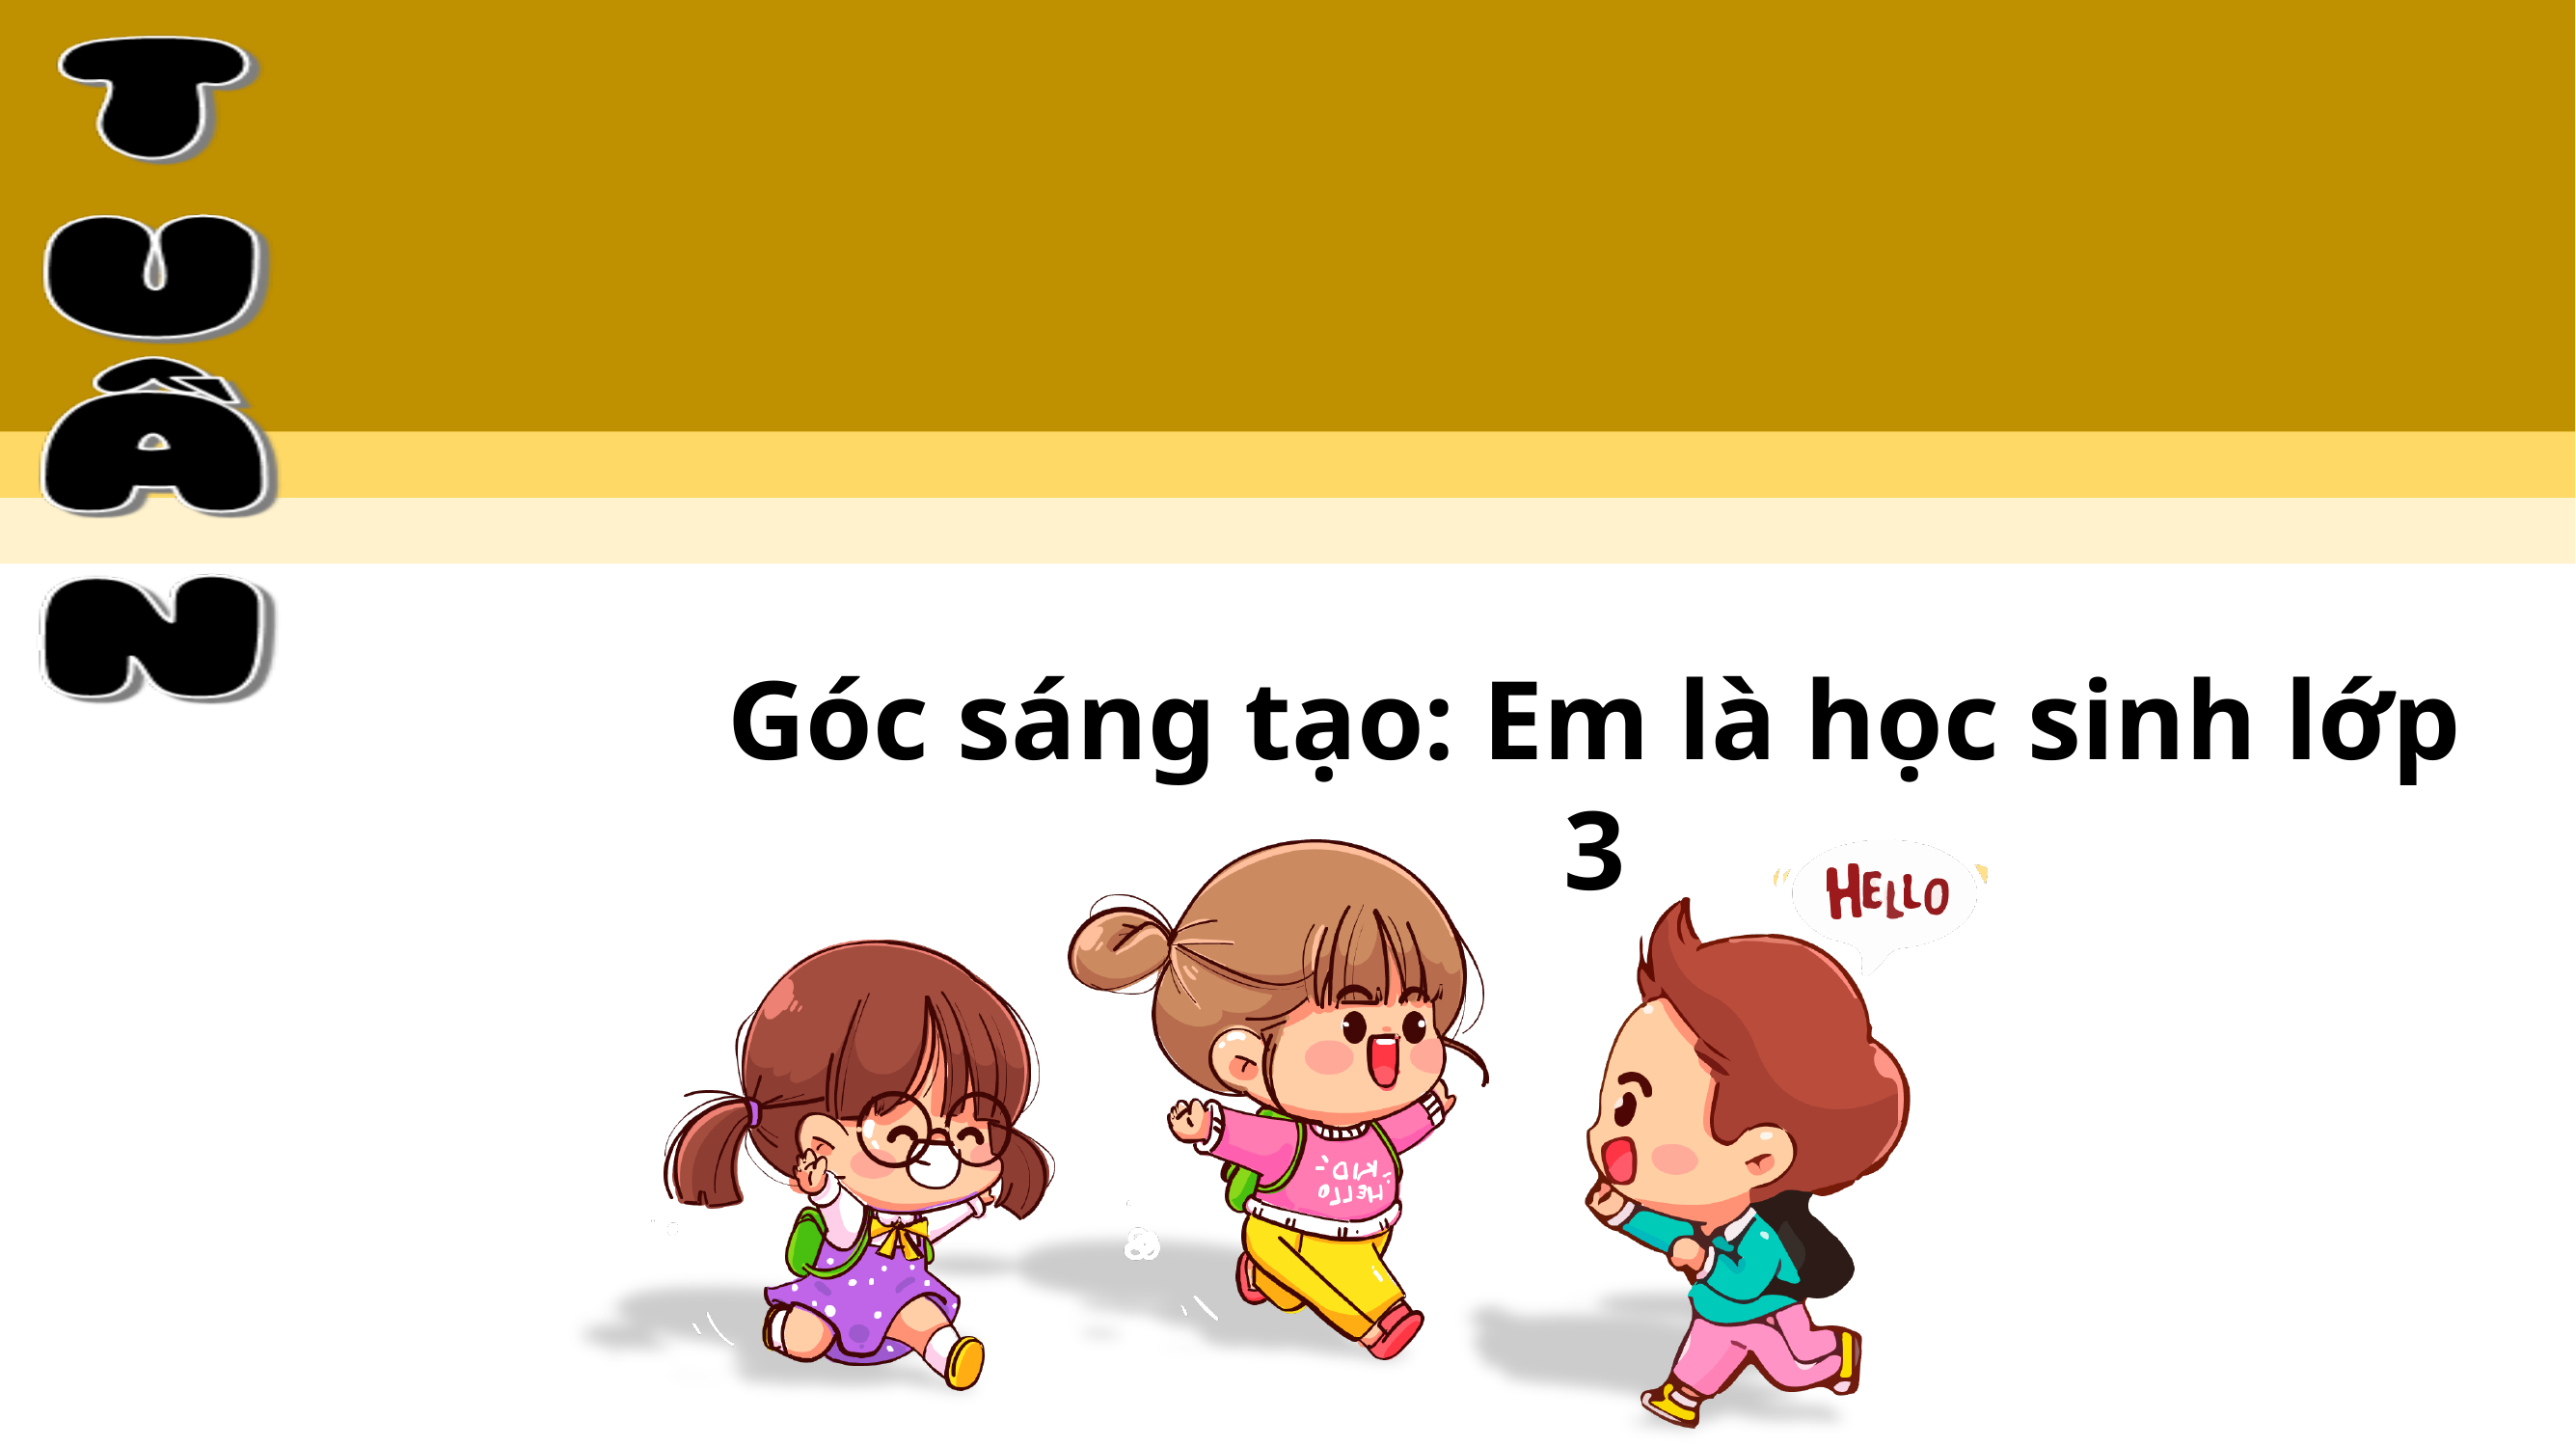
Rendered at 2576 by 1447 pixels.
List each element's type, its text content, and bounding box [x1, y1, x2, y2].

text_box Góc sáng tạo: Em là học sinh lớp 3 [696, 643, 2494, 919]
picture [0, 0, 308, 741]
picture [559, 839, 1988, 1445]
